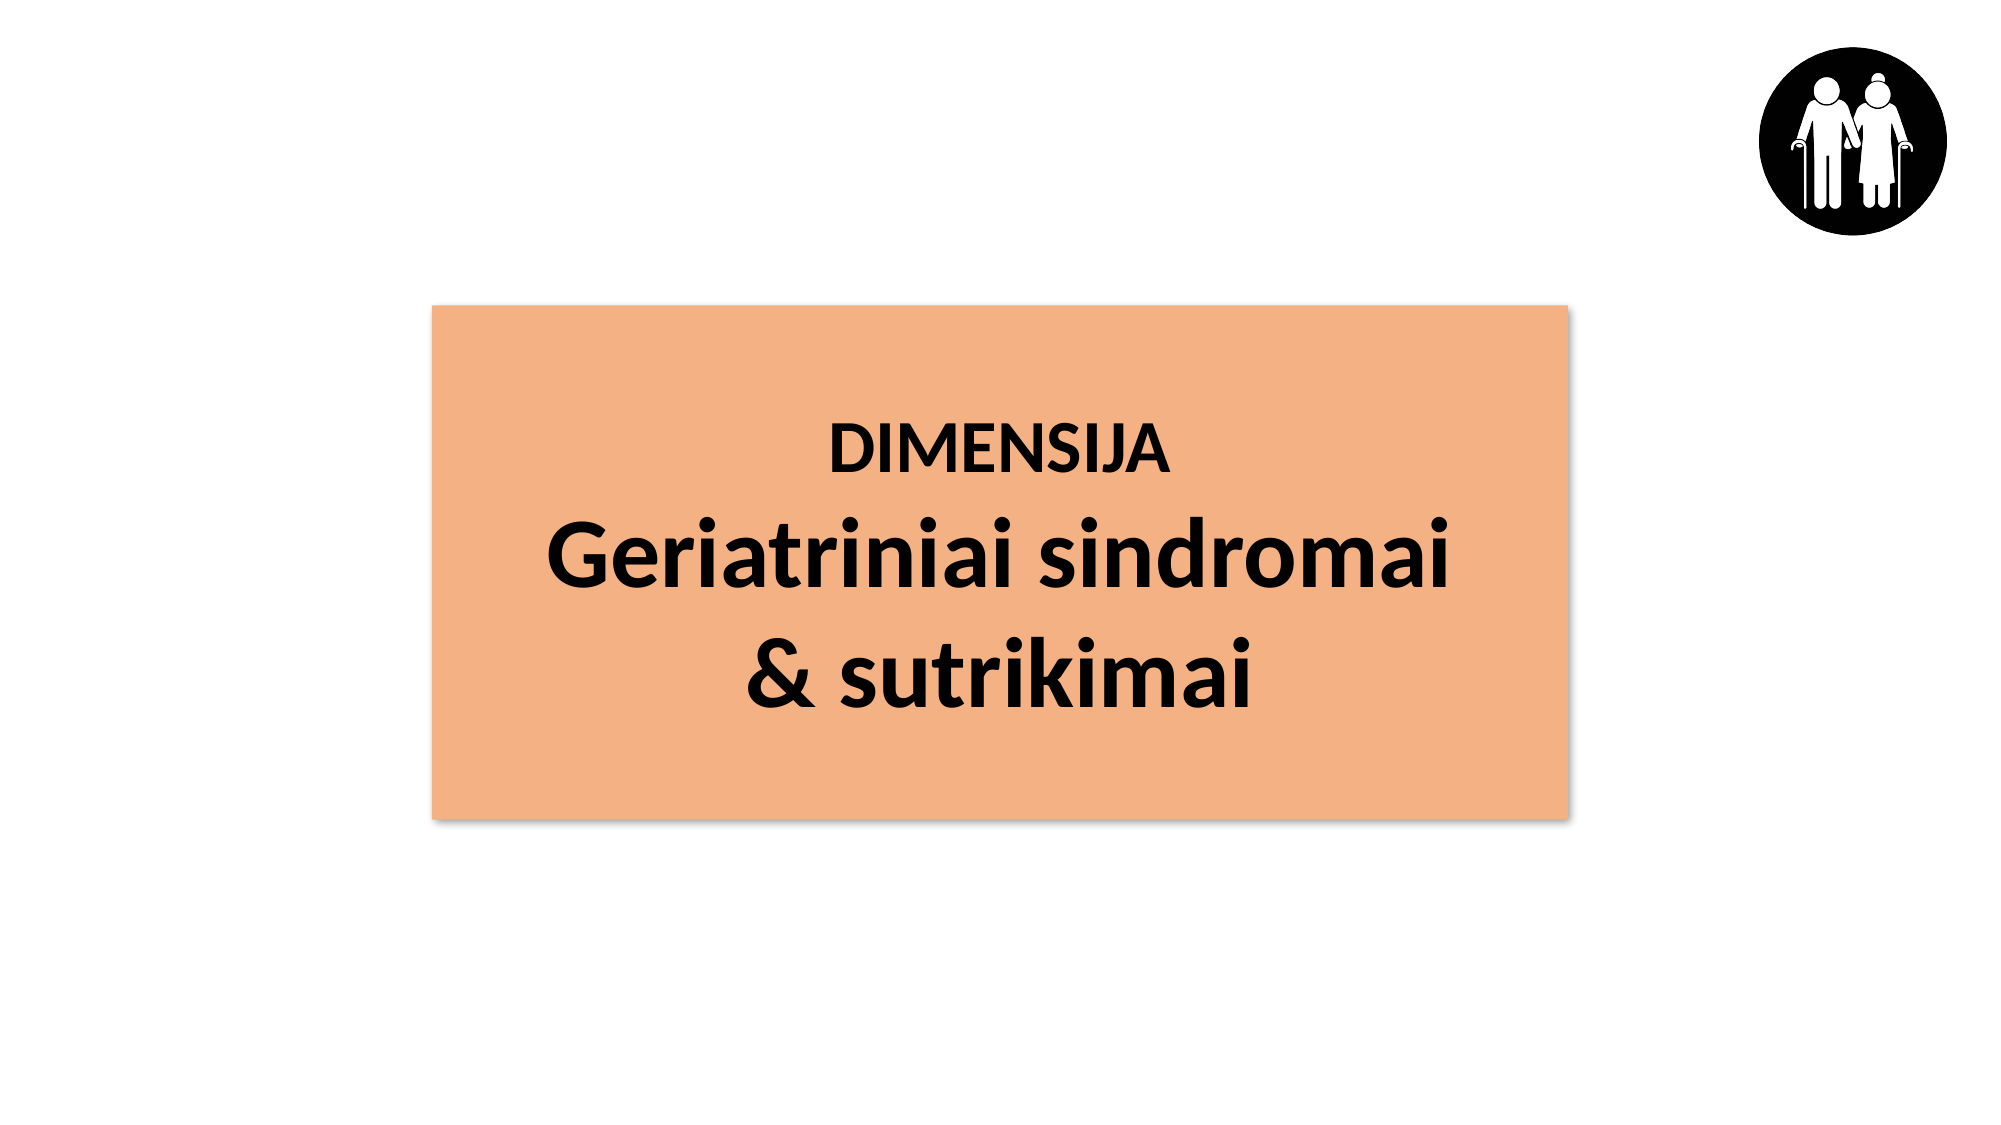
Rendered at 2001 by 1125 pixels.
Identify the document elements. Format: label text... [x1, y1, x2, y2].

text_box DIMENSIJA Geriatriniai sindromai & sutrikimai [431, 304, 1569, 821]
picture [1736, 22, 1971, 254]
